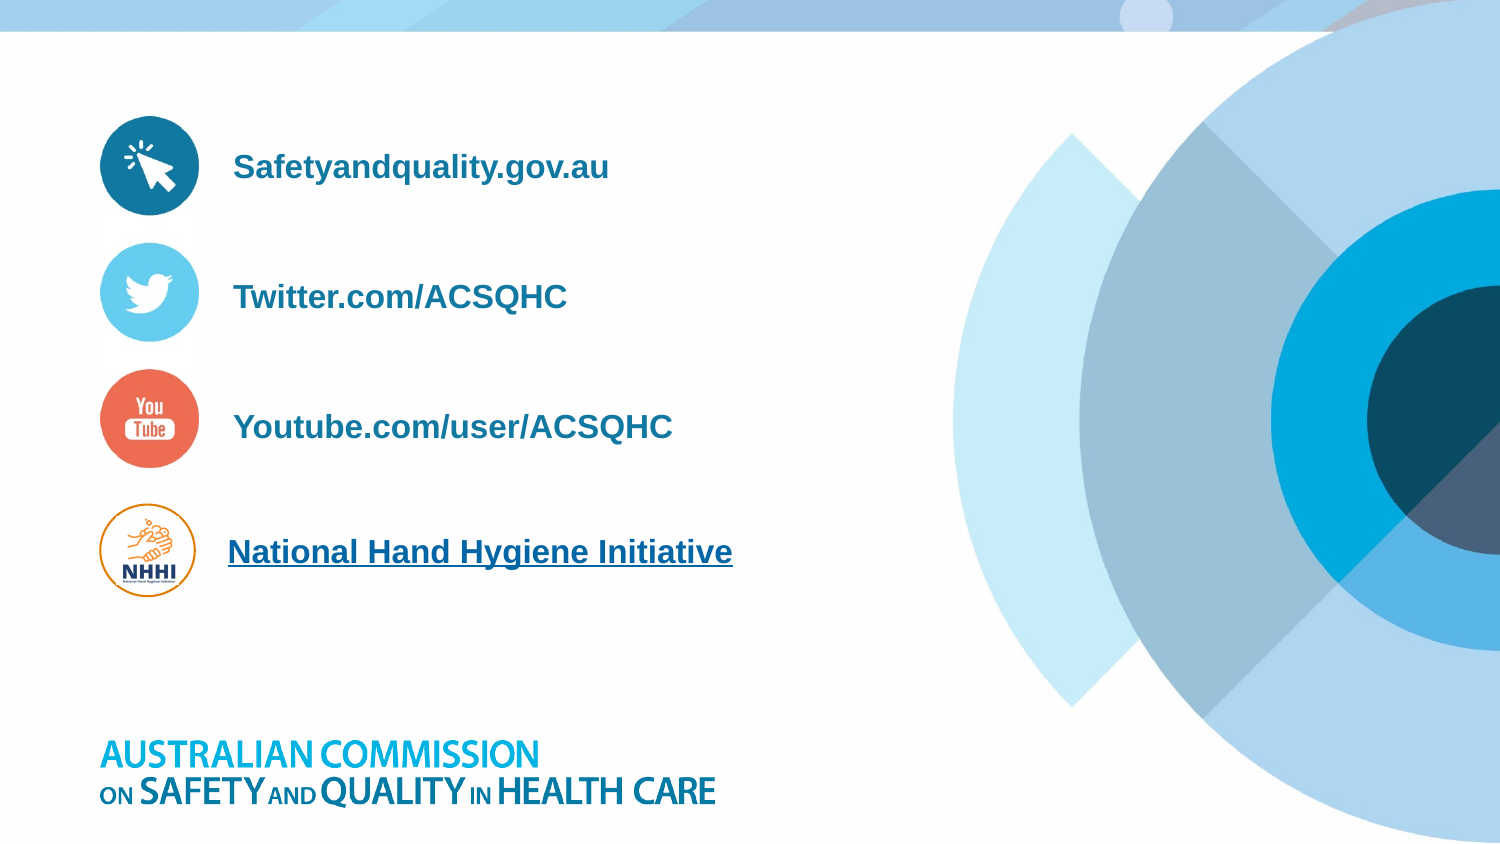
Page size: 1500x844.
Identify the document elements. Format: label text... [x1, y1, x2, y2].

text_box National Hand Hygiene Initiative [212, 522, 898, 578]
picture [0, 0, 1500, 844]
text_box [99, 503, 196, 598]
